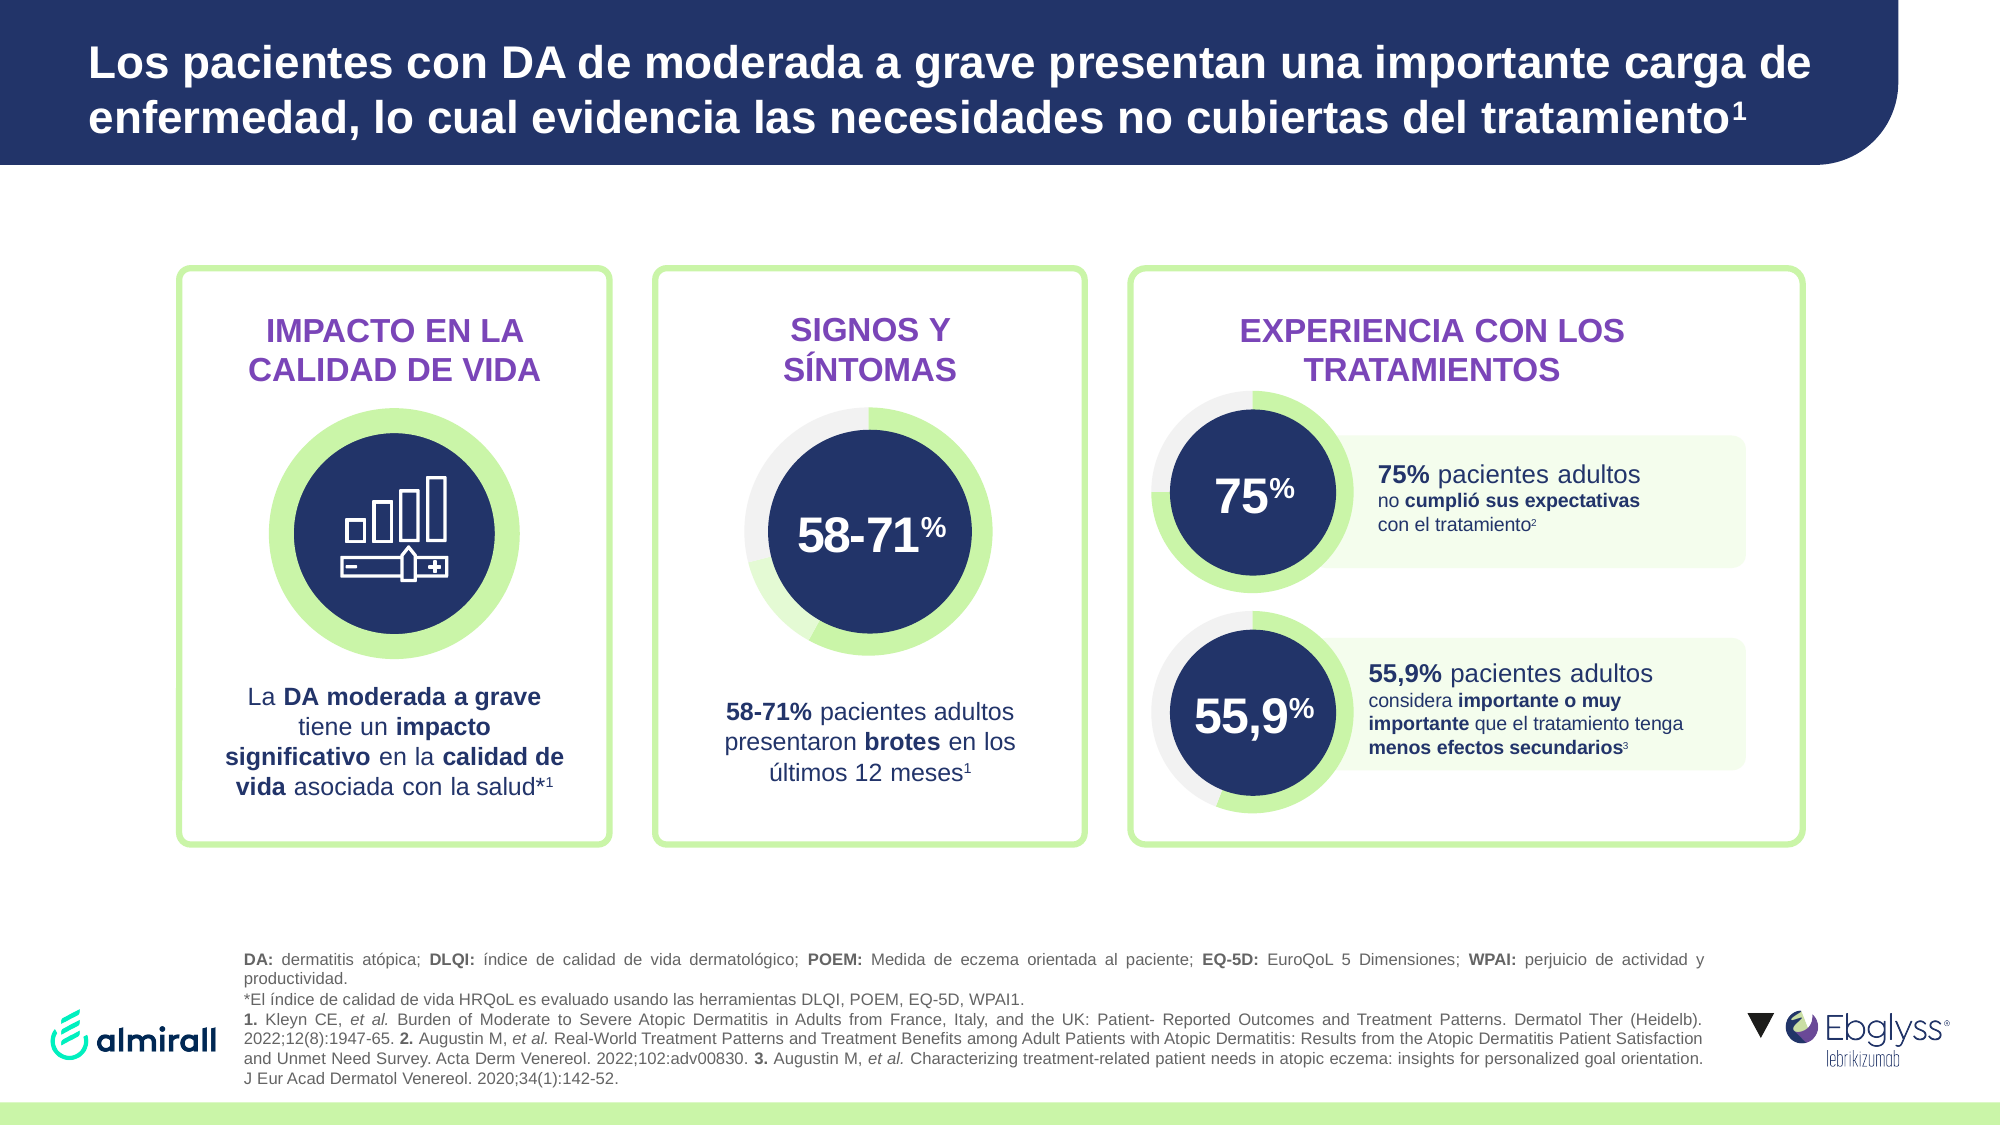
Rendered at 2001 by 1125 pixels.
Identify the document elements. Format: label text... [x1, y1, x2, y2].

text_box 58-71% pacientes adultos presentaron brotes en los últimos 12 meses1 [697, 694, 1043, 786]
picture [34, 1000, 229, 1069]
text_box DA: dermatitis atópica; DLQI: índice de calidad de vida dermatológico; POEM: Medida de eczema orientada al paciente; EQ-5D: EuroQoL 5 Dimensiones; WPAI: perjuicio de actividad y productividad. *El índice de calidad de vida HRQoL es evaluado usando las herramientas DLQI, POEM, EQ-5D, WPAI1. 1. Kleyn CE, et al. Burden of Moderate to Severe Atopic Dermatitis in Adults from France, Italy, and the UK: Patient- Reported Outcomes and Treatment Patterns. Dermatol Ther (Heidelb). 2022;12(8):1947-65. 2. Augustin M, et al. Real-World Treatment Patterns and Treatment Benefits among Adult Patients with Atopic Dermatitis: Results from the Atopic Dermatitis Patient Satisfaction and Unmet Need Survey. Acta Derm Venereol. 2022;102:adv00830. 3. Augustin M, et al. Characterizing treatment-related patient needs in atopic eczema: insights for personalized goal orientation. J Eur Acad Dermatol Venereol. 2020;34(1):142-52. [229, 940, 1720, 1096]
text_box [280, 419, 509, 648]
text_box [654, 267, 1086, 384]
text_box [340, 476, 449, 583]
text_box SIGNOS Y SÍNTOMAS [701, 306, 1039, 384]
text_box [1129, 267, 1804, 846]
text_box [178, 267, 611, 846]
chart [650, 372, 1421, 833]
title Los pacientes con DA de moderada a grave presentan una importante carga de enfermedad, lo cual evidencia las necesidades no cubiertas del tratamiento1 [88, 0, 1846, 182]
picture [1738, 1002, 1959, 1075]
text_box [654, 679, 1086, 846]
